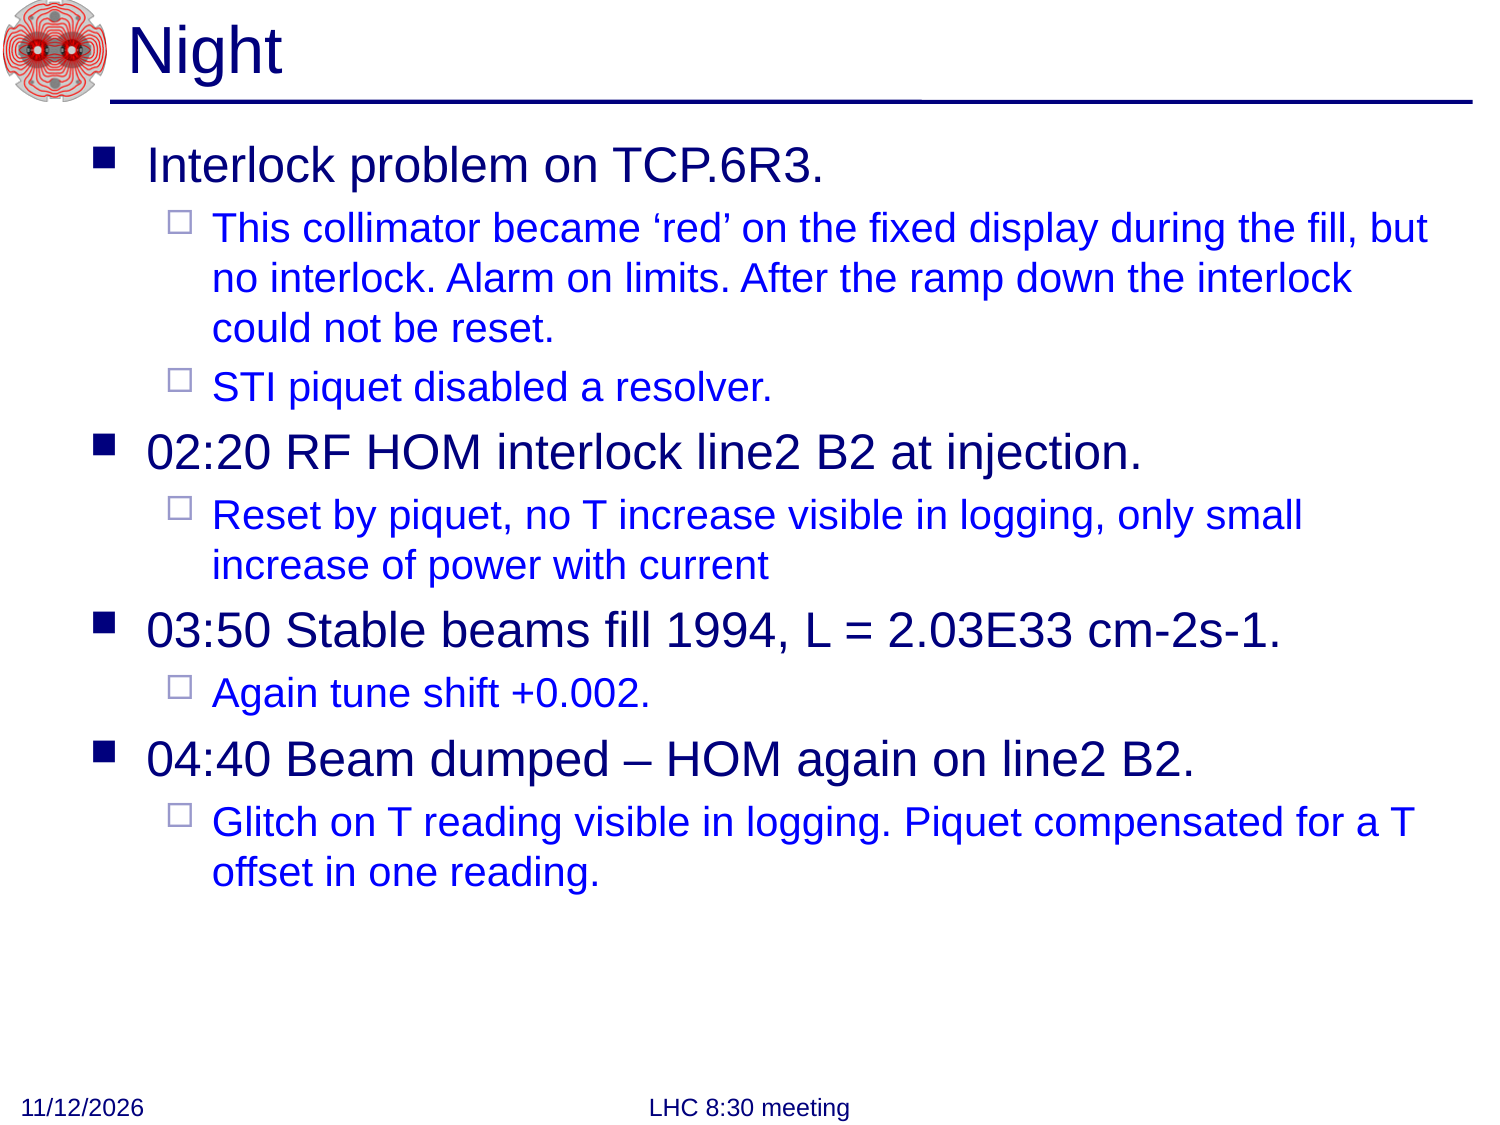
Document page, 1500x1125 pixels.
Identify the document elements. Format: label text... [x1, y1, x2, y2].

list Interlock problem on TCP.6R3. This collimator became ‘red’ on the fixed display during the fill, but no interlock. Alarm on limits. After the ramp down the interlock could not be reset. STI piquet disabled a resolver. 02:20 RF HOM interlock line2 B2 at injection. Reset by piquet, no T increase visible in logging, only small increase of power with current 03:50 Stable beams fill 1994, L = 2.03E33 cm-2s-1. Again tune shift +0.002. 04:40 Beam dumped – HOM again on line2 B2. Glitch on T reading visible in logging. Piquet compensated for a T offset in one reading. [74, 125, 1459, 965]
picture [0, 0, 108, 103]
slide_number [5, 1085, 356, 1125]
footer LHC 8:30 meeting [512, 1087, 988, 1125]
title Night [111, 3, 1463, 91]
